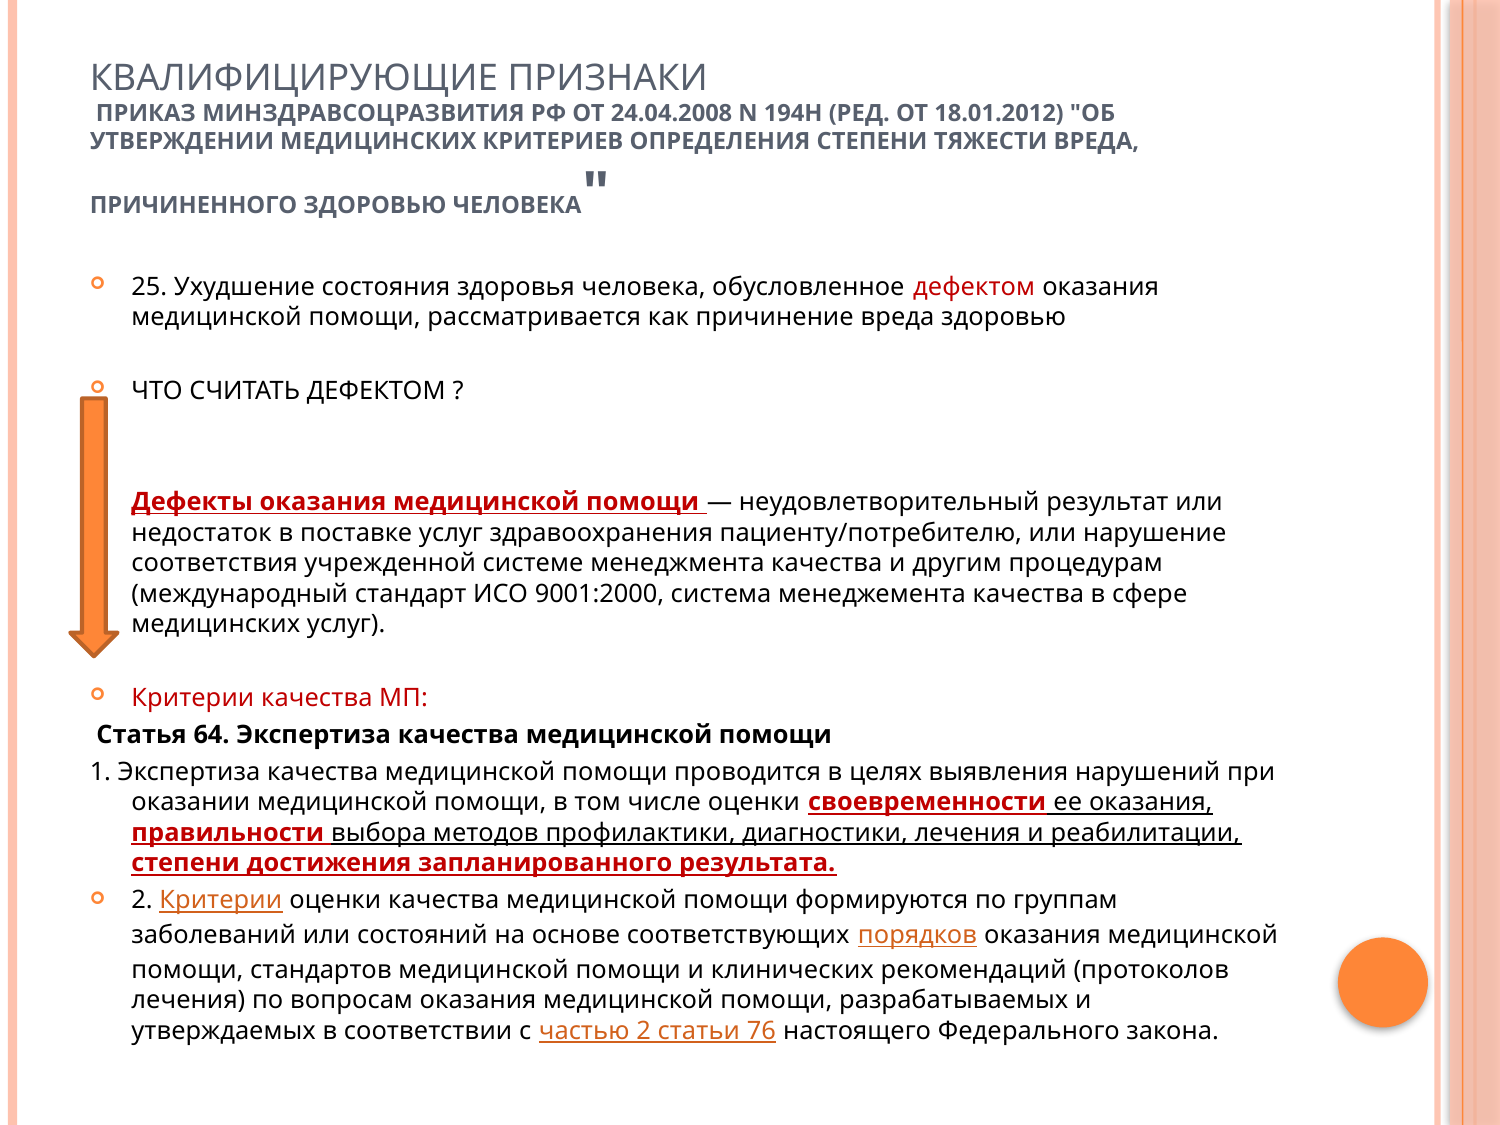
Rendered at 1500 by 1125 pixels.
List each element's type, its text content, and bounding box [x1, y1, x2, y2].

list 25. Ухудшение состояния здоровья человека, обусловленное дефектом оказания медицинской помощи, рассматривается как причинение вреда здоровью ЧТО СЧИТАТЬ ДЕФЕКТОМ ? Дефекты оказания медицинской помощи — неудовлетворительный результат или недостаток в поставке услуг здравоохранения пациенту/потребителю, или нарушение соответ­ствия учрежденной системе менеджмента качества и другим процедурам (международный стандарт ИСО 9001:2000, система менеджемента качества в сфере медицинских услуг). Критерии качества МП: Статья 64. Экспертиза качества медицинской помощи 1. Экспертиза качества медицинской помощи проводится в целях выявления нарушений при оказании медицинской помощи, в том числе оценки своевременности ее оказания, правильности выбора методов профилактики, диагностики, лечения и реабилитации, степени достижения запланированного результата. 2. Критерии оценки качества медицинской помощи формируются по группам заболеваний или состояний на основе соответствующих порядков оказания медицинской помощи, стандартов медицинской помощи и клинических рекомендаций (протоколов лечения) по вопросам оказания медицинской помощи, разрабатываемых и утверждаемых в соответствии с частью 2 статьи 76 настоящего Федерального закона. [75, 262, 1300, 1062]
text_box [68, 396, 120, 659]
title КВАЛИФИЦИРУЮЩИЕ ПРИЗНАКИ Приказ Минздравсоцразвития РФ от 24.04.2008 N 194н (ред. от 18.01.2012) "Об утверждении Медицинских критериев определения степени тяжести вреда, причиненного здоровью человека" [75, 45, 1300, 233]
